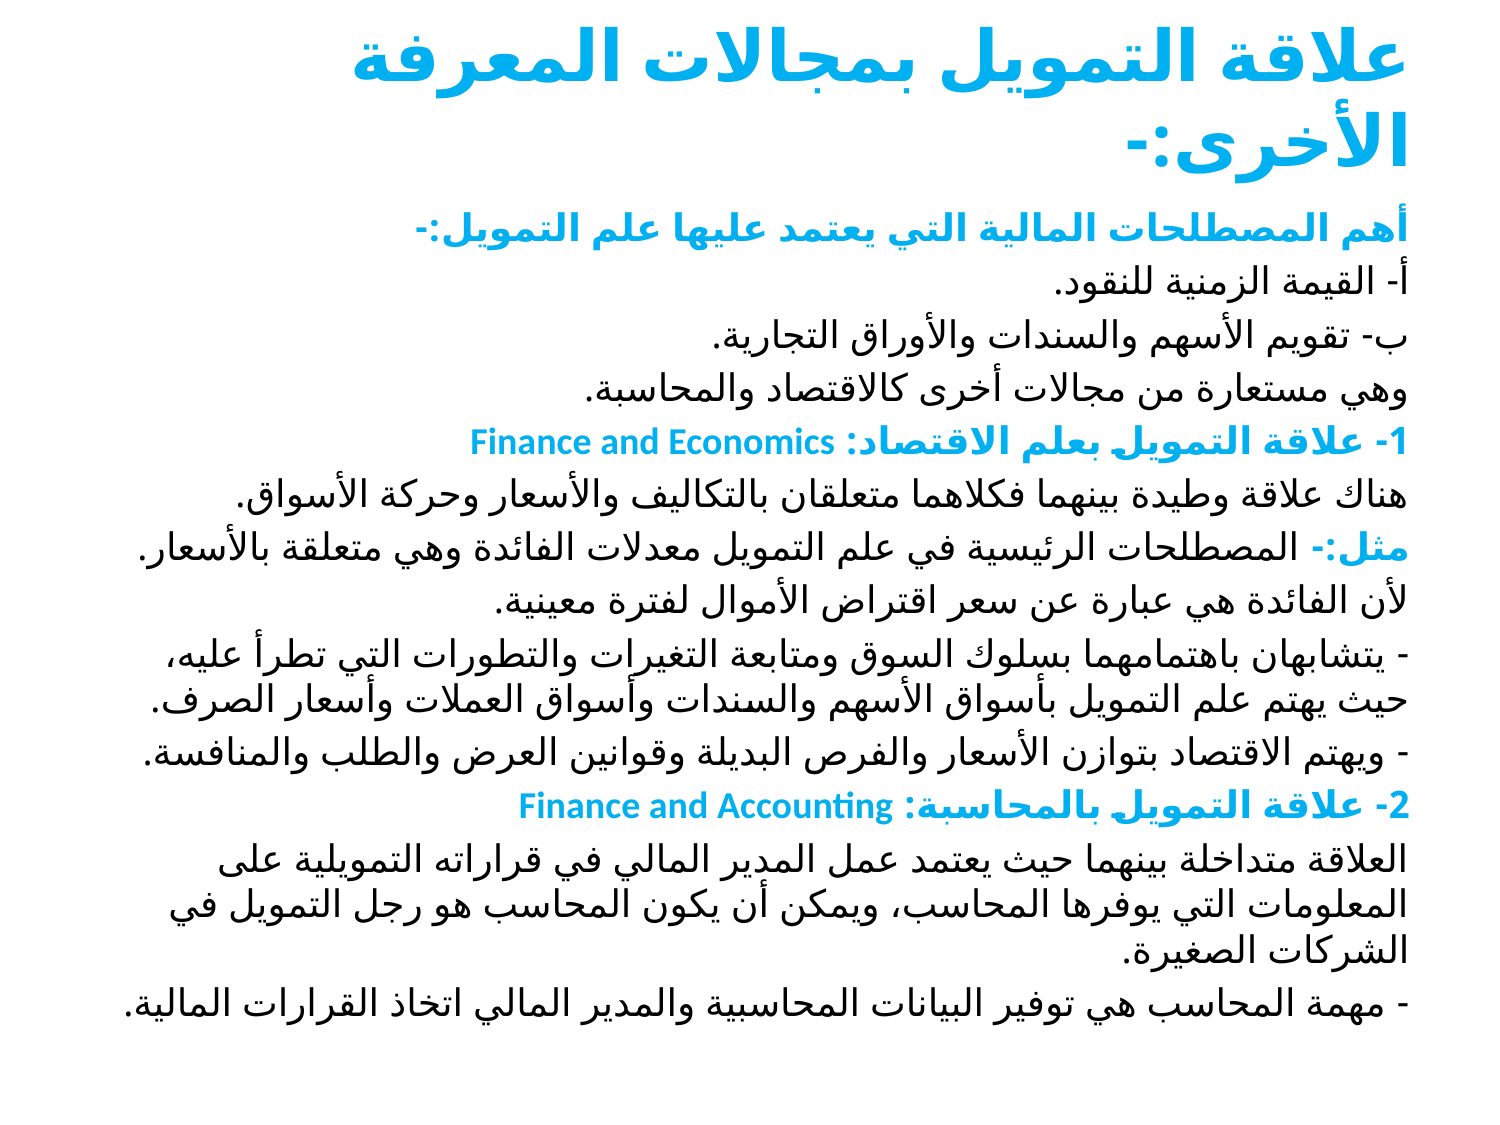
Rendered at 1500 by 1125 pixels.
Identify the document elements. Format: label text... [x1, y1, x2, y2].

title علاقة التمويل بمجالات المعرفة الأخرى:- [76, 1, 1427, 190]
list أهم المصطلحات المالية التي يعتمد عليها علم التمويل:- أ- القيمة الزمنية للنقود. ب- تقويم الأسهم والسندات والأوراق التجارية. وهي مستعارة من مجالات أخرى كالاقتصاد والمحاسبة. 1- علاقة التمويل بعلم الاقتصاد: Finance and Economics هناك علاقة وطيدة بينهما فكلاهما متعلقان بالتكاليف والأسعار وحركة الأسواق. مثل:- المصطلحات الرئيسية في علم التمويل معدلات الفائدة وهي متعلقة بالأسعار. لأن الفائدة هي عبارة عن سعر اقتراض الأموال لفترة معينية. - يتشابهان باهتمامهما بسلوك السوق ومتابعة التغيرات والتطورات التي تطرأ عليه، حيث يهتم علم التمويل بأسواق الأسهم والسندات وأسواق العملات وأسعار الصرف. - ويهتم الاقتصاد بتوازن الأسعار والفرص البديلة وقوانين العرض والطلب والمنافسة. 2- علاقة التمويل بالمحاسبة: Finance and Accounting العلاقة متداخلة بينهما حيث يعتمد عمل المدير المالي في قراراته التمويلية على المعلومات التي يوفرها المحاسب، ويمكن أن يكون المحاسب هو رجل التمويل في الشركات الصغيرة. - مهمة المحاسب هي توفير البيانات المحاسبية والمدير المالي اتخاذ القرارات المالية. [75, 196, 1425, 1035]
